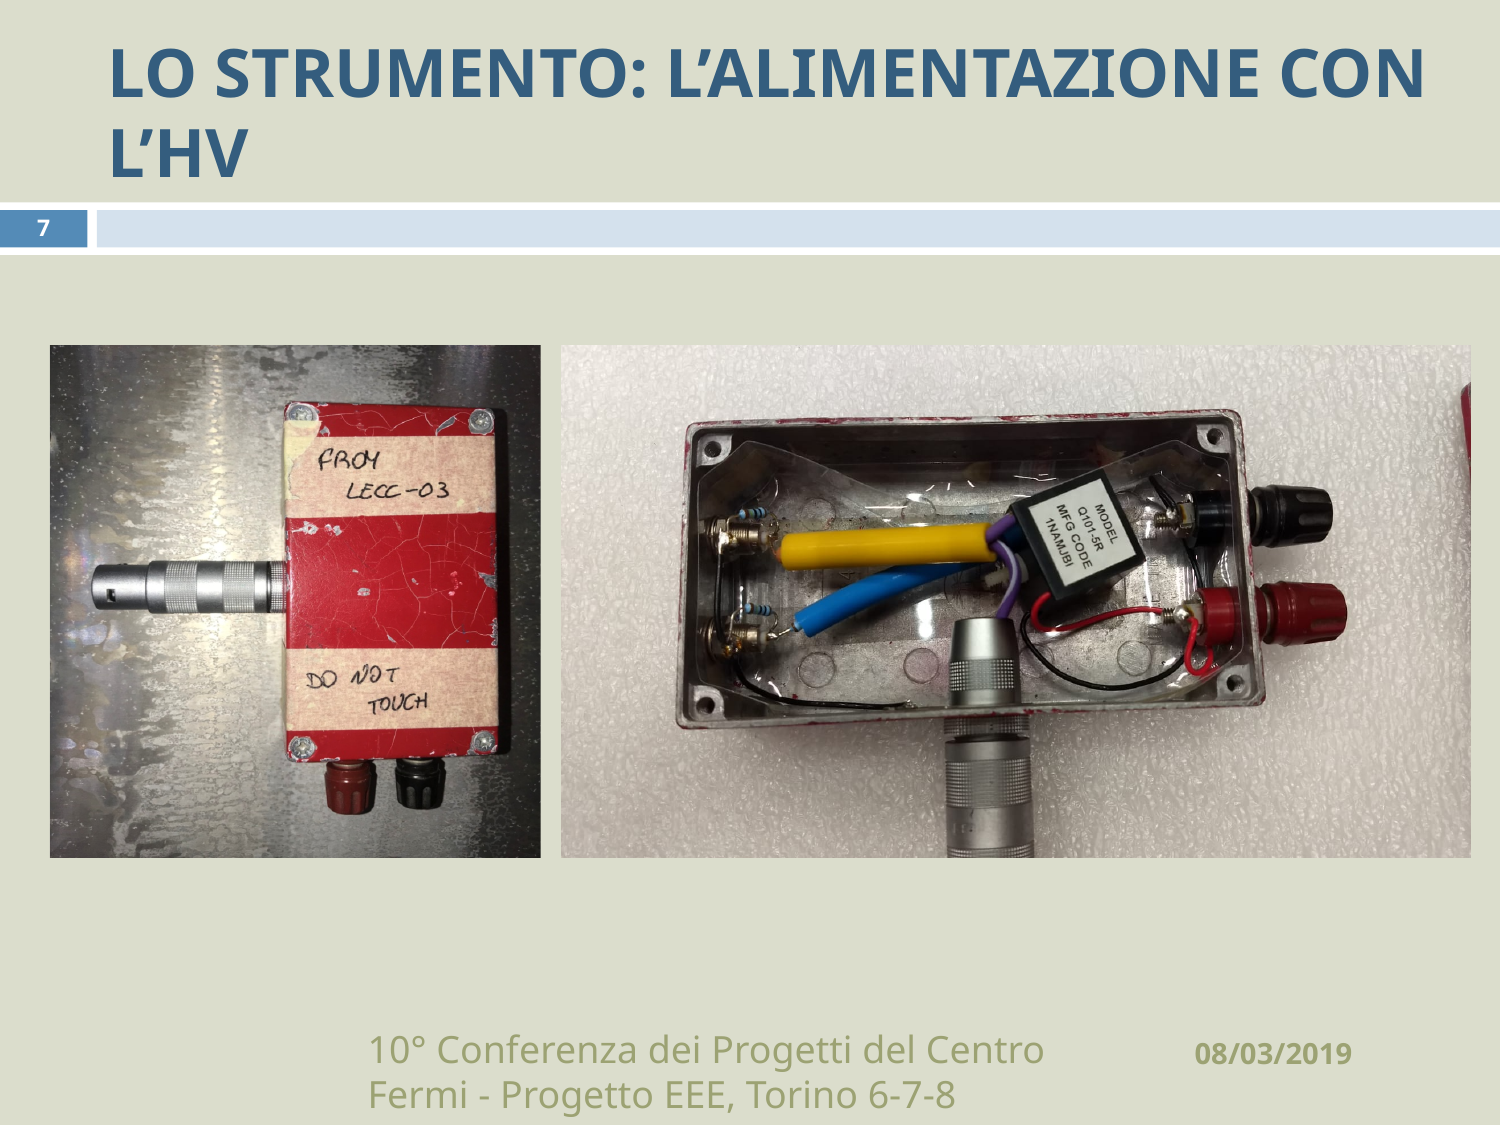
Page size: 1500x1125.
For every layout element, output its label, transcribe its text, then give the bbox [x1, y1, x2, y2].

picture [560, 345, 1471, 858]
title Lo strumento: l’alimentazione con l’HV [99, 36, 1439, 185]
slide_number 7 [28, 208, 59, 250]
text_box 08/03/2019 [1187, 1028, 1500, 1078]
picture [39, 345, 552, 858]
text_box 10° Conferenza dei Progetti del Centro Fermi - Progetto EEE, Torino 6-7-8 Marzo 2019 [360, 1018, 1081, 1125]
